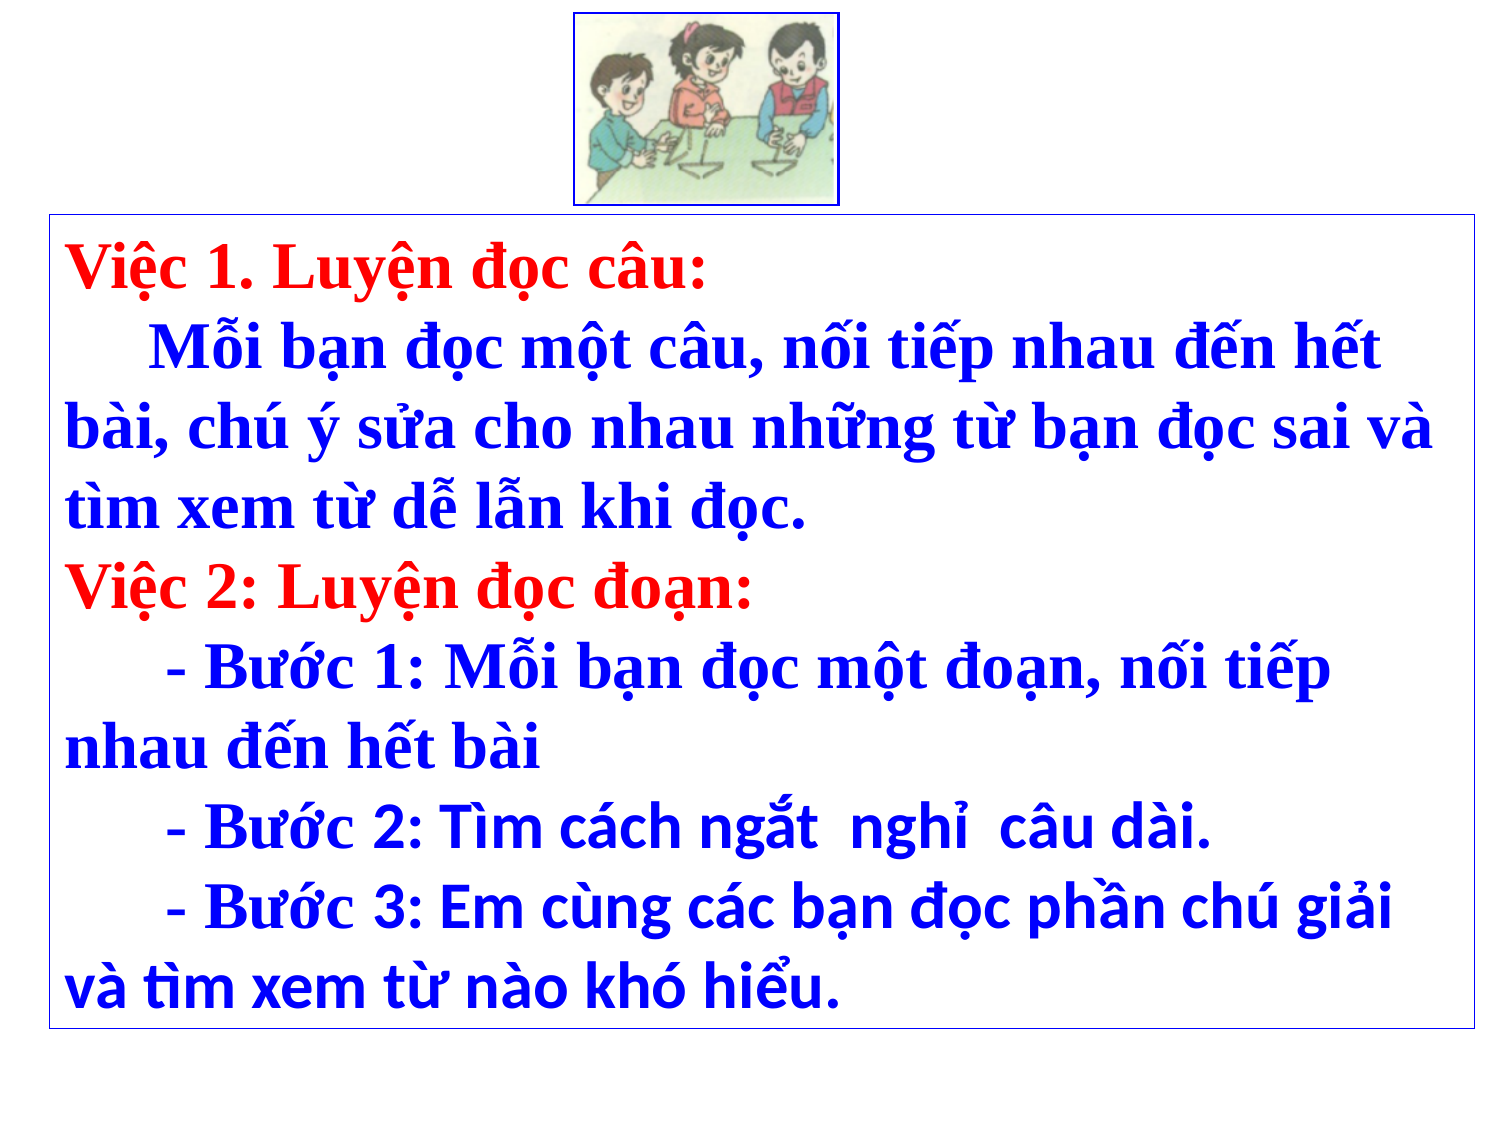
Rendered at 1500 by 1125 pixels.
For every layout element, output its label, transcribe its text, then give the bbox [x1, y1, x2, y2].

text_box Việc 1. Luyện đọc câu: Mỗi bạn đọc một câu, nối tiếp nhau đến hết bài, chú ý sửa cho nhau những từ bạn đọc sai và tìm xem từ dễ lẫn khi đọc. Việc 2: Luyện đọc đoạn: - Bước 1: Mỗi bạn đọc một đoạn, nối tiếp nhau đến hết bài - Bước 2: Tìm cách ngắt nghỉ câu dài. - Bước 3: Em cùng các bạn đọc phần chú giải và tìm xem từ nào khó hiểu. [49, 214, 1475, 1029]
picture [574, 13, 838, 205]
